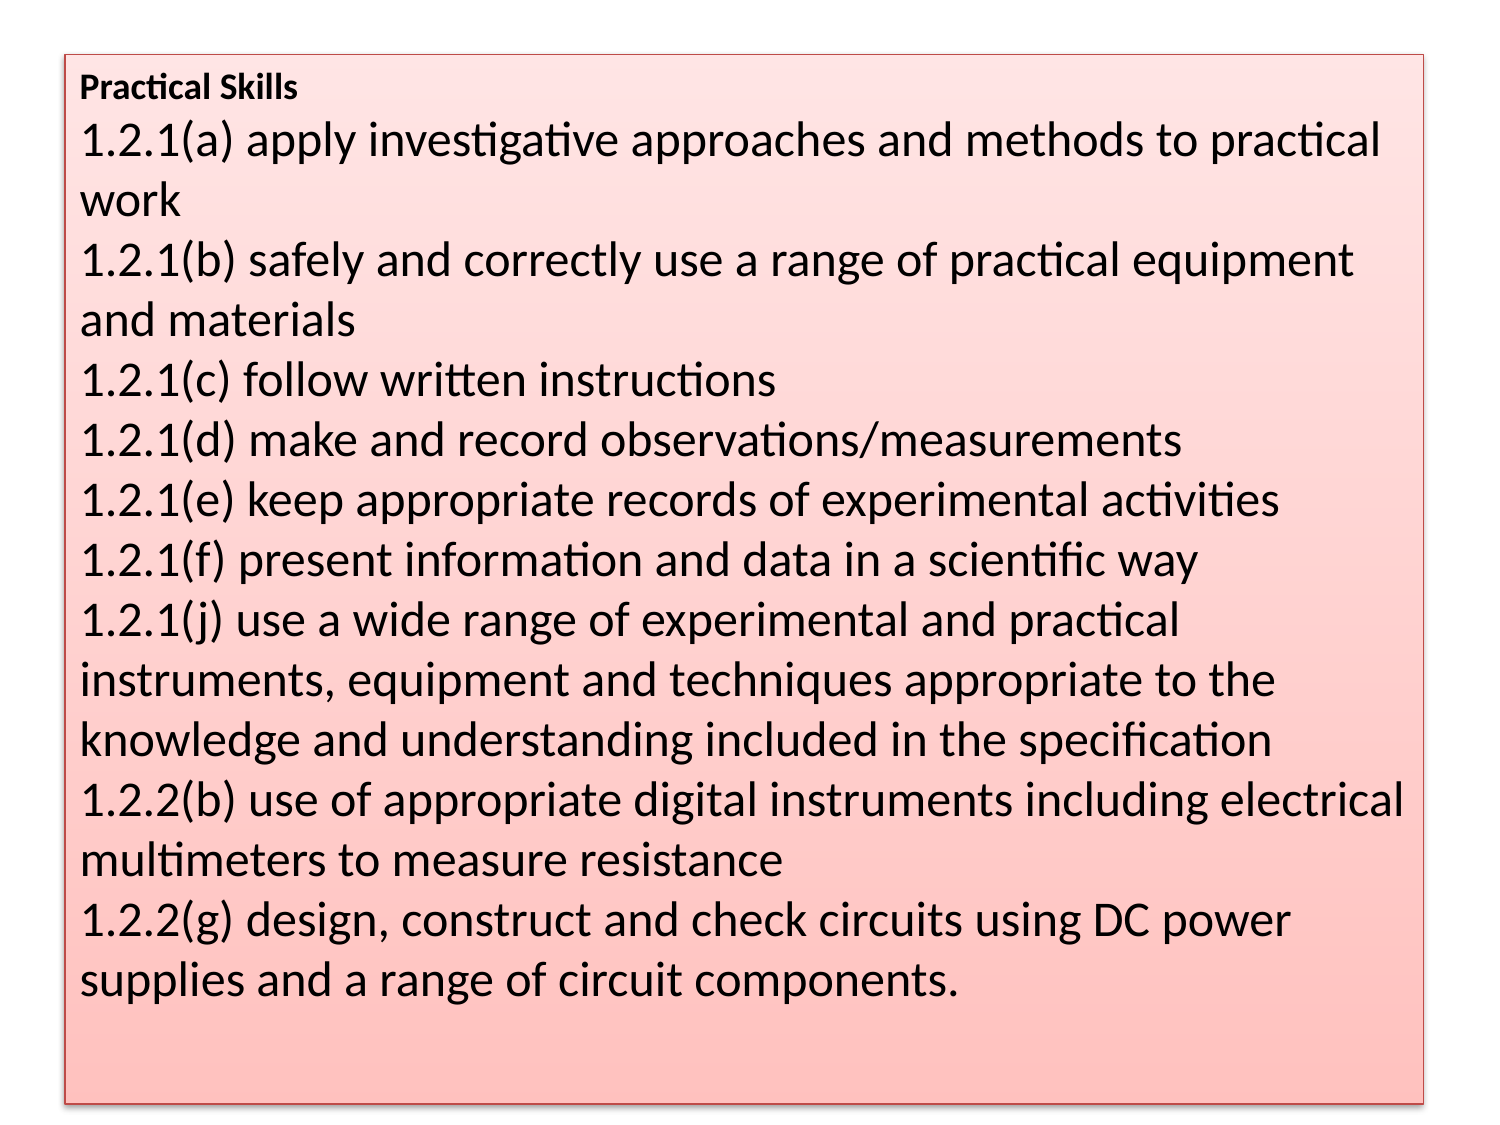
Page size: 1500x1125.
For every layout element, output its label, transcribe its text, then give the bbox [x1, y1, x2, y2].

text_box Practical Skills 1.2.1(a) apply investigative approaches and methods to practical work 1.2.1(b) safely and correctly use a range of practical equipment and materials 1.2.1(c) follow written instructions 1.2.1(d) make and record observations/measurements 1.2.1(e) keep appropriate records of experimental activities 1.2.1(f) present information and data in a scientific way 1.2.1(j) use a wide range of experimental and practical instruments, equipment and techniques appropriate to the knowledge and understanding included in the specification 1.2.2(b) use of appropriate digital instruments including electrical multimeters to measure resistance 1.2.2(g) design, construct and check circuits using DC power supplies and a range of circuit components. [64, 54, 1424, 1105]
